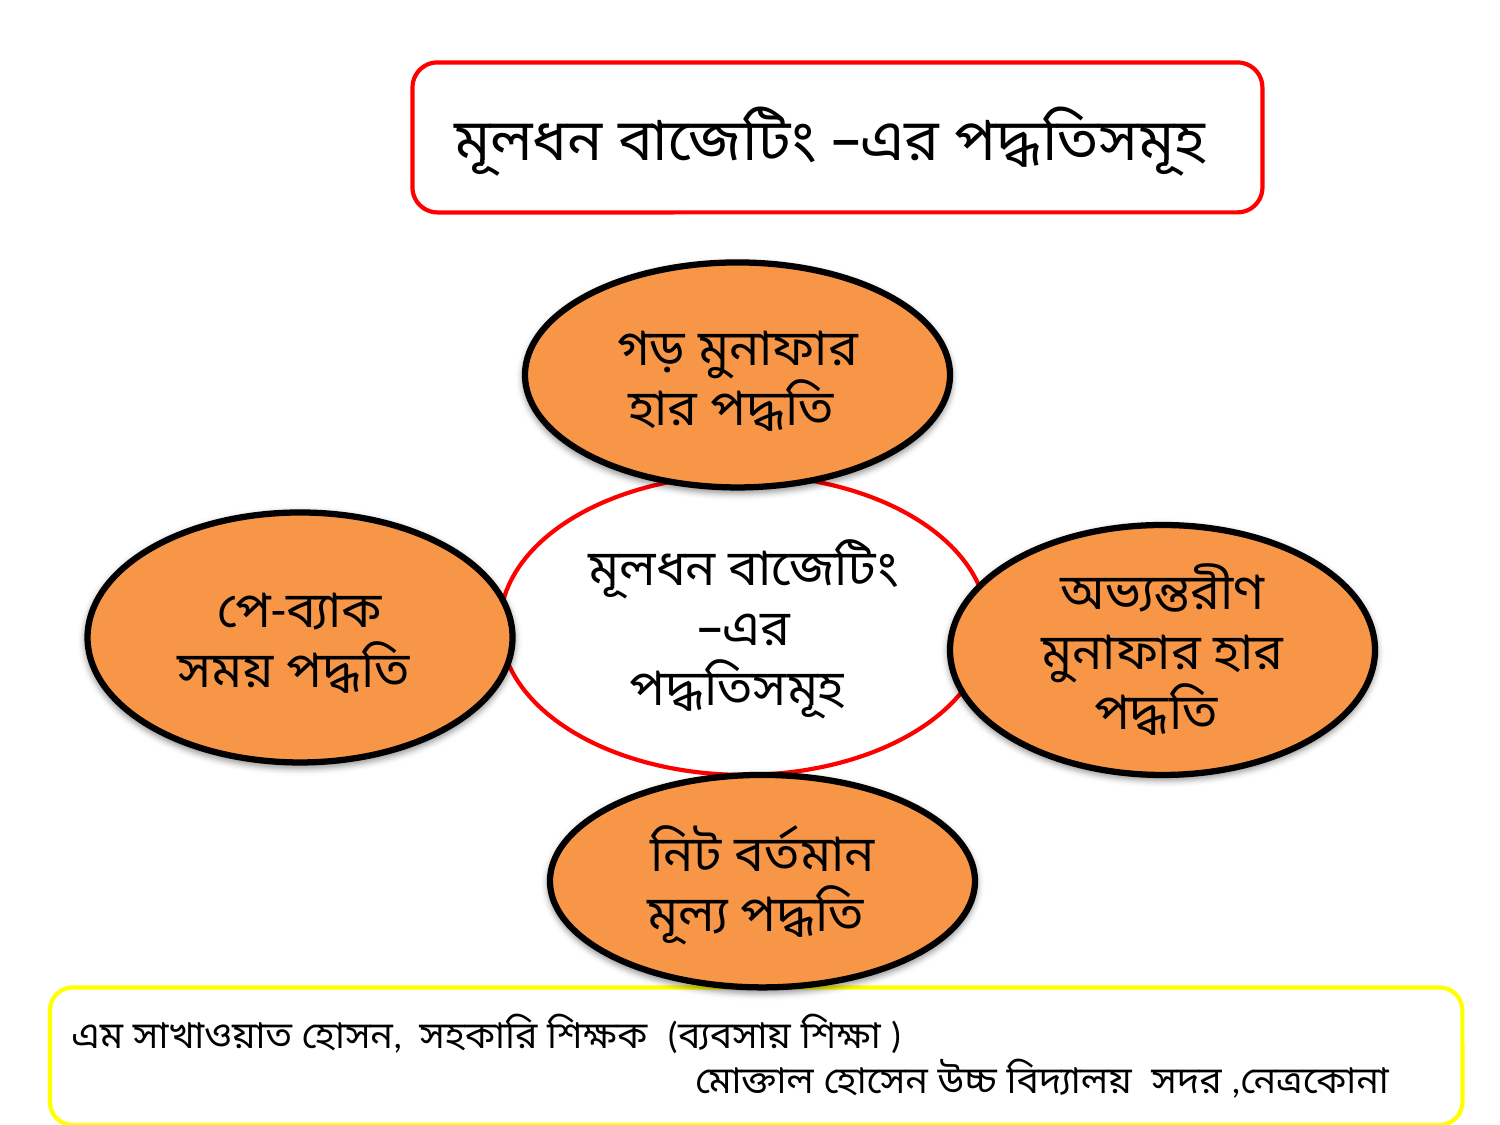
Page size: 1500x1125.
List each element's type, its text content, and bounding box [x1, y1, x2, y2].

text_box মূলধন বাজেটিং –এর পদ্ধতিসমূহ [504, 485, 979, 775]
text_box নিট বর্তমান মূল্য পদ্ধতি [546, 771, 979, 991]
text_box অভ্যন্তরীণ মুনাফার হার পদ্ধতি [946, 521, 1379, 779]
text_box পে-ব্যাক সময় পদ্ধতি [84, 509, 516, 766]
text_box এম সাখাওয়াত হোসন, সহকারি শিক্ষক (ব্যবসায় শিক্ষা ) মোক্তাল হোসেন উচ্চ বিদ্যালয় সদর ,নেত্রকোনা [47, 985, 1465, 1125]
text_box গড় মুনাফার হার পদ্ধতি [521, 259, 954, 491]
text_box মূলধন বাজেটিং –এর পদ্ধতিসমূহ [410, 60, 1265, 215]
